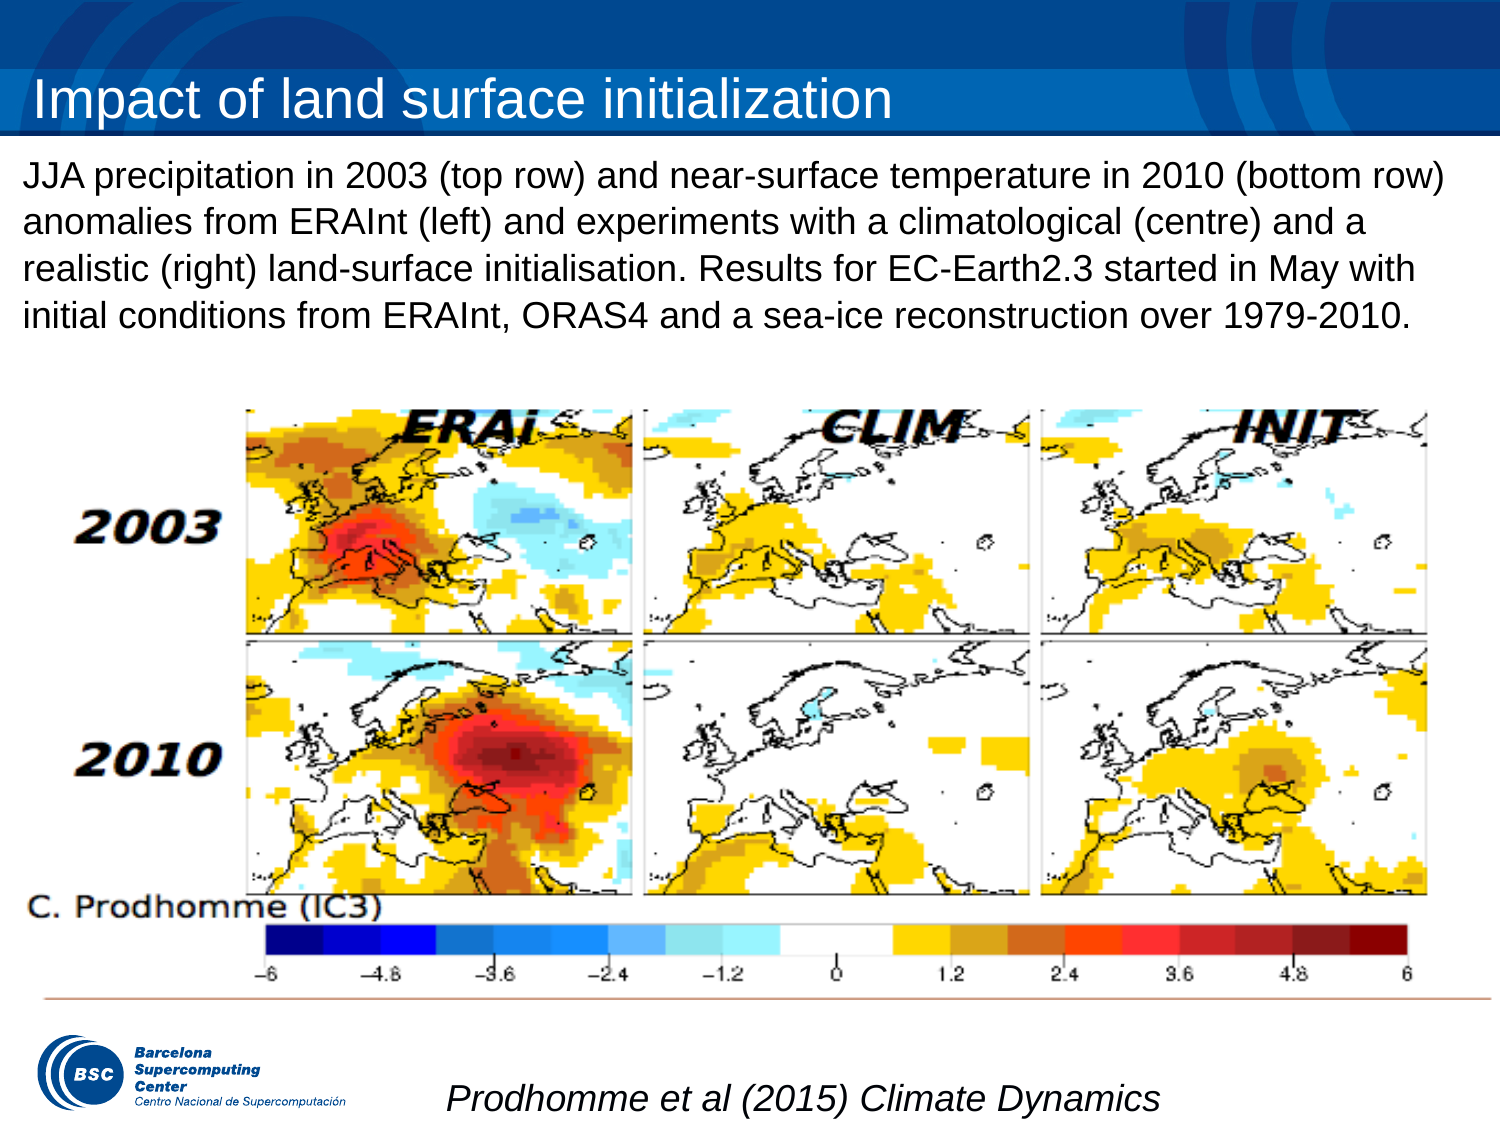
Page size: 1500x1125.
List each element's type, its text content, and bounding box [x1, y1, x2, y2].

picture [0, 0, 1500, 136]
picture [17, 408, 1495, 1000]
title Impact of land surface initialization [17, 7, 1483, 138]
text_box Prodhomme et al (2015) Climate Dynamics [337, 1066, 1271, 1125]
text_box JJA precipitation in 2003 (top row) and near-surface temperature in 2010 (bottom row) anomalies from ERAInt (left) and experiments with a climatological (centre) and a realistic (right) land-surface initialisation. Results for EC-Earth2.3 started in May with initial conditions from ERAInt, ORAS4 and a sea-ice reconstruction over 1979-2010. [7, 141, 1494, 474]
